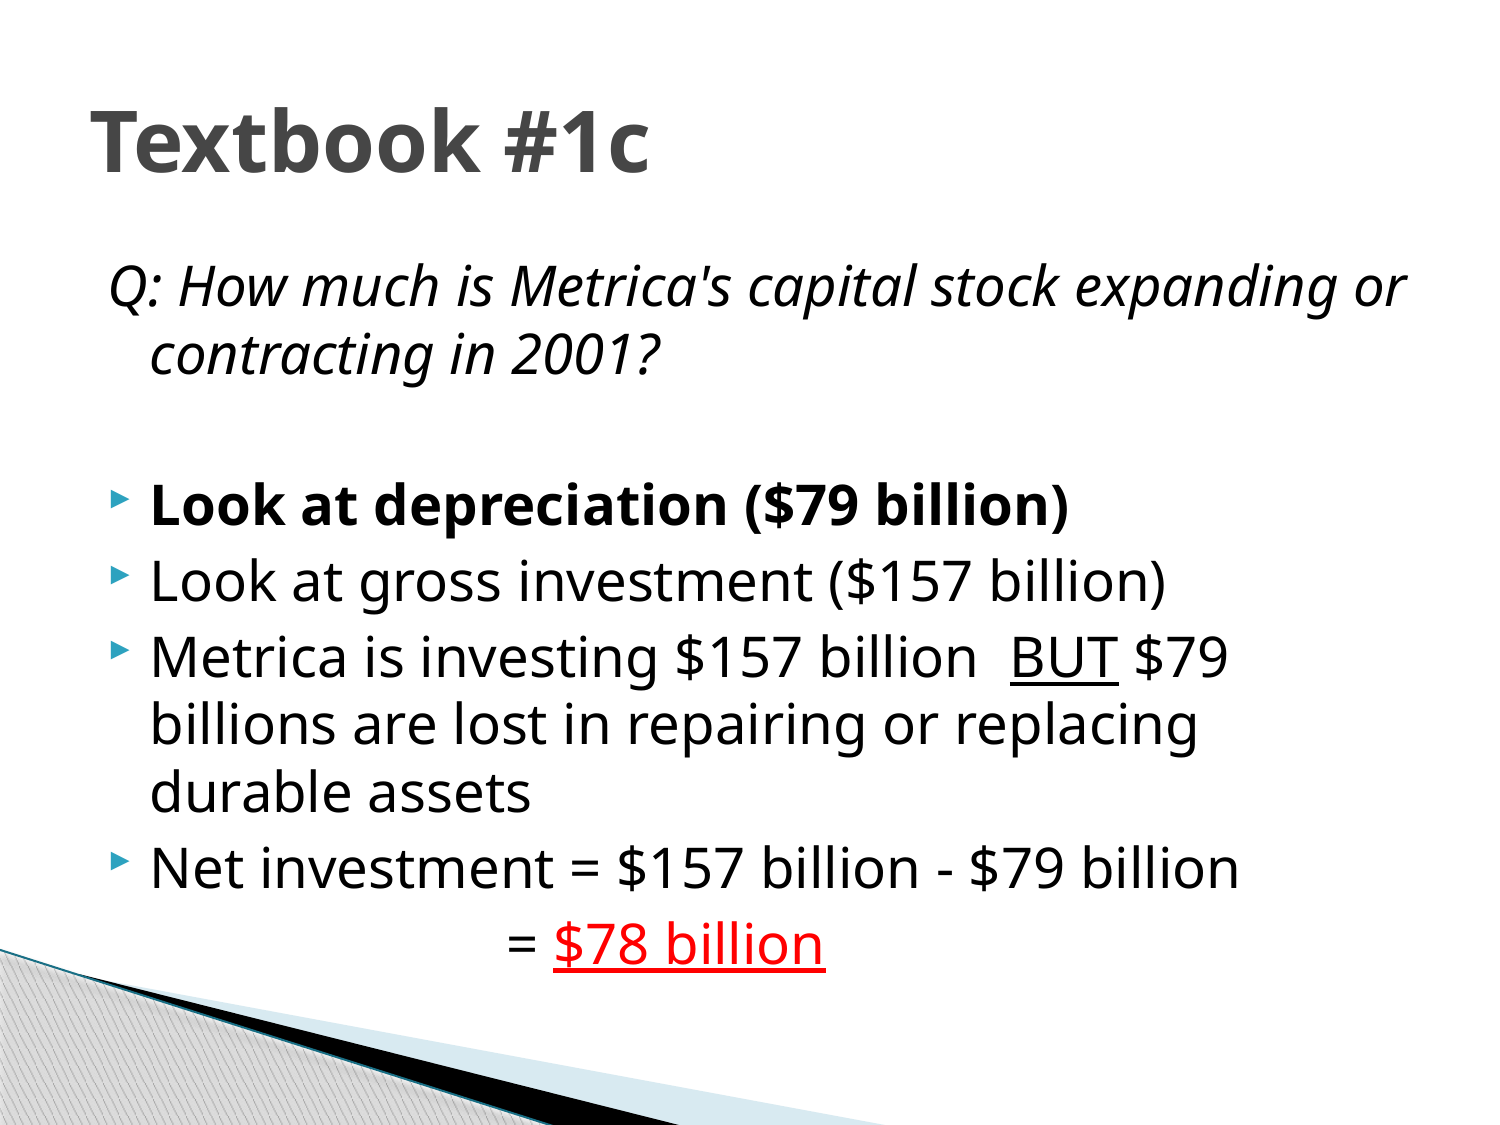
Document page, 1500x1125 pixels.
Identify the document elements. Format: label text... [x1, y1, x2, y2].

list Q: How much is Metrica's capital stock expanding or contracting in 2001? Look at depreciation ($79 billion) Look at gross investment ($157 billion) Metrica is investing $157 billion BUT $79 billions are lost in repairing or replacing durable assets Net investment = $157 billion - $79 billion = $78 billion [75, 243, 1425, 986]
title Textbook #1c [75, 45, 1425, 233]
